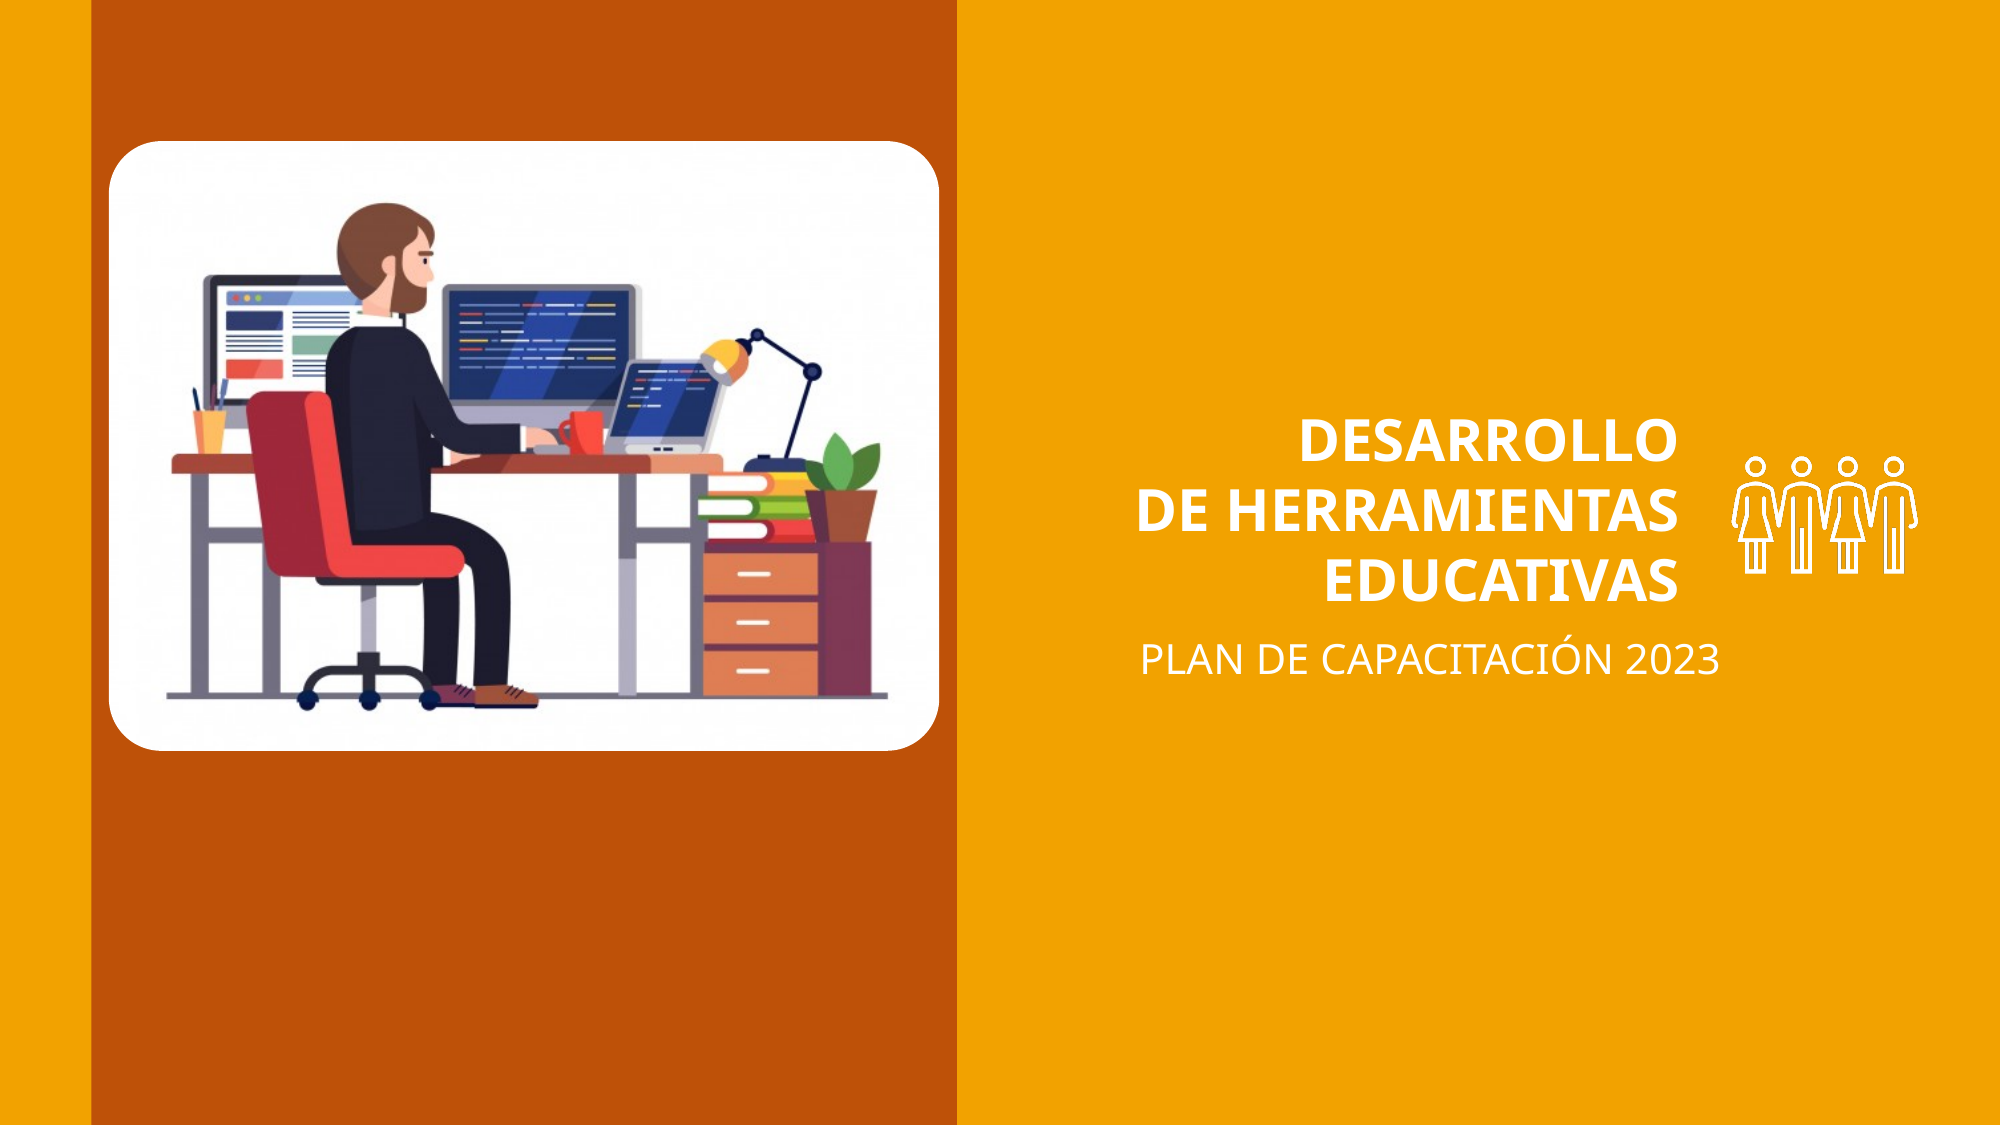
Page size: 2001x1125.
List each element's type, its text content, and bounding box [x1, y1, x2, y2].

text_box [958, 0, 2000, 1125]
picture [1724, 414, 1925, 615]
picture [108, 141, 940, 751]
text_box DESARROLLO DE HERRAMIENTAS EDUCATIVAS [986, 395, 1695, 621]
text_box PLAN DE CAPACITACIÓN 2023 [1124, 625, 1736, 690]
text_box [90, 0, 958, 1125]
text_box [0, 0, 90, 1125]
